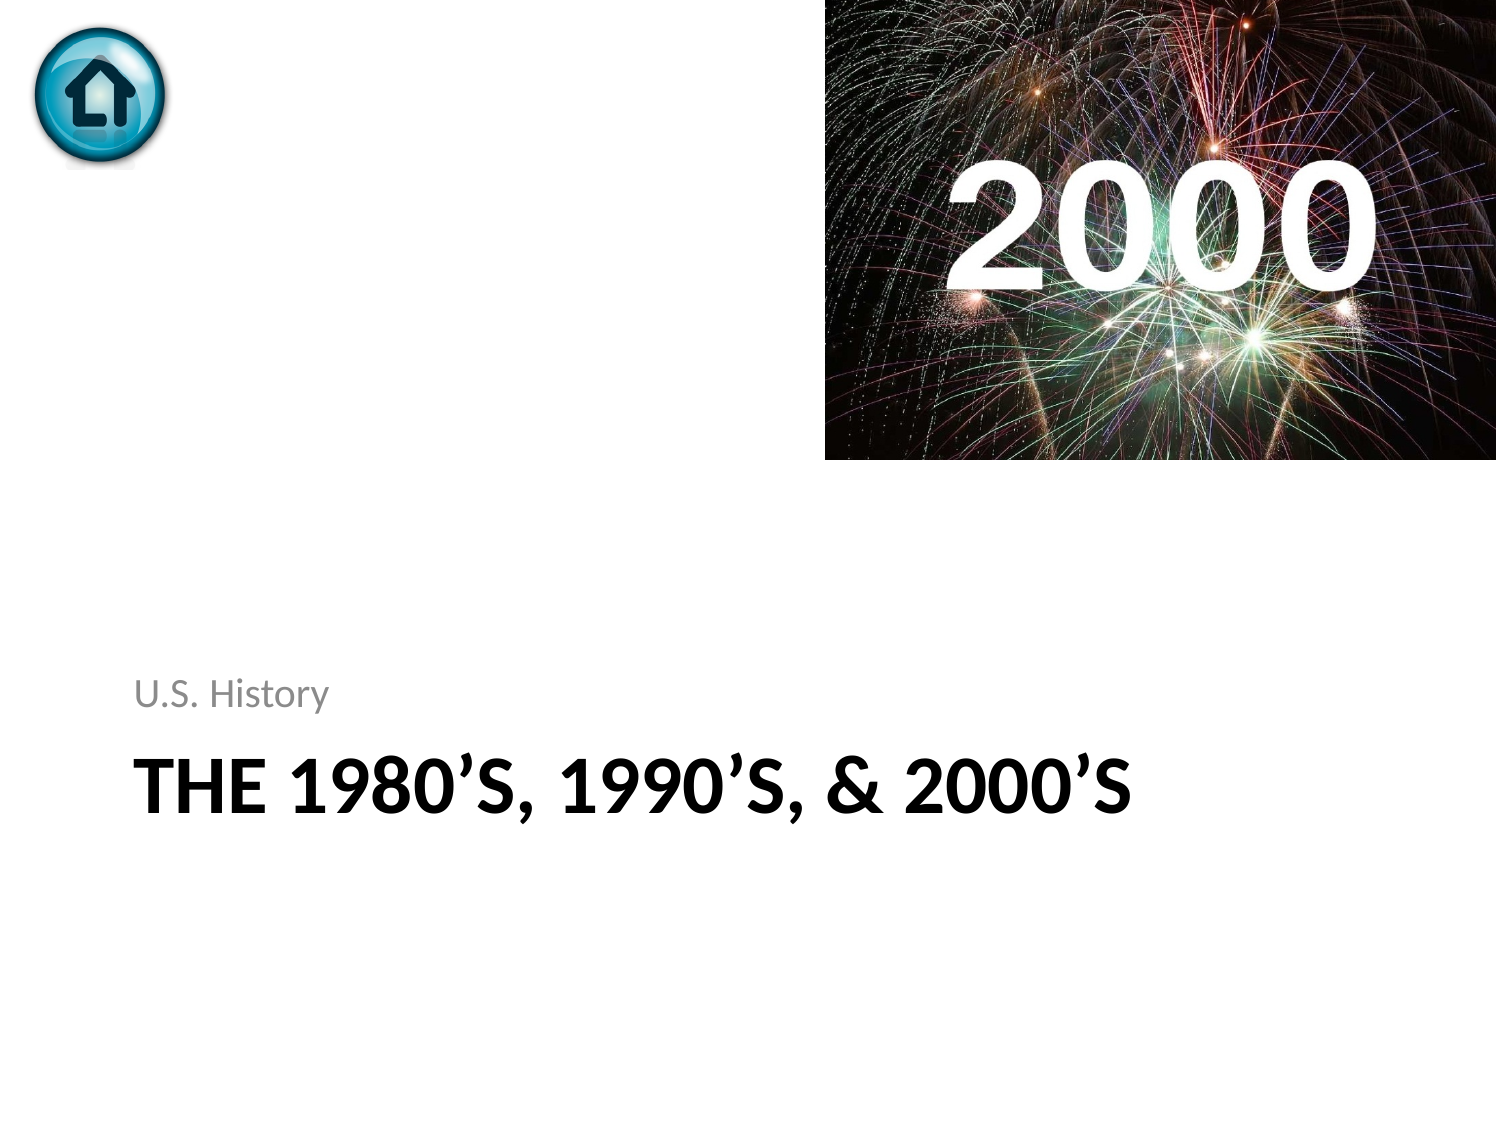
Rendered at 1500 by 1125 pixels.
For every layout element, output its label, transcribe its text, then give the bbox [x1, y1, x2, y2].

title The 1980’s, 1990’s, & 2000’s [118, 722, 1394, 947]
picture [824, 0, 1496, 460]
picture [24, 19, 176, 170]
list U.S. History [118, 476, 1394, 722]
